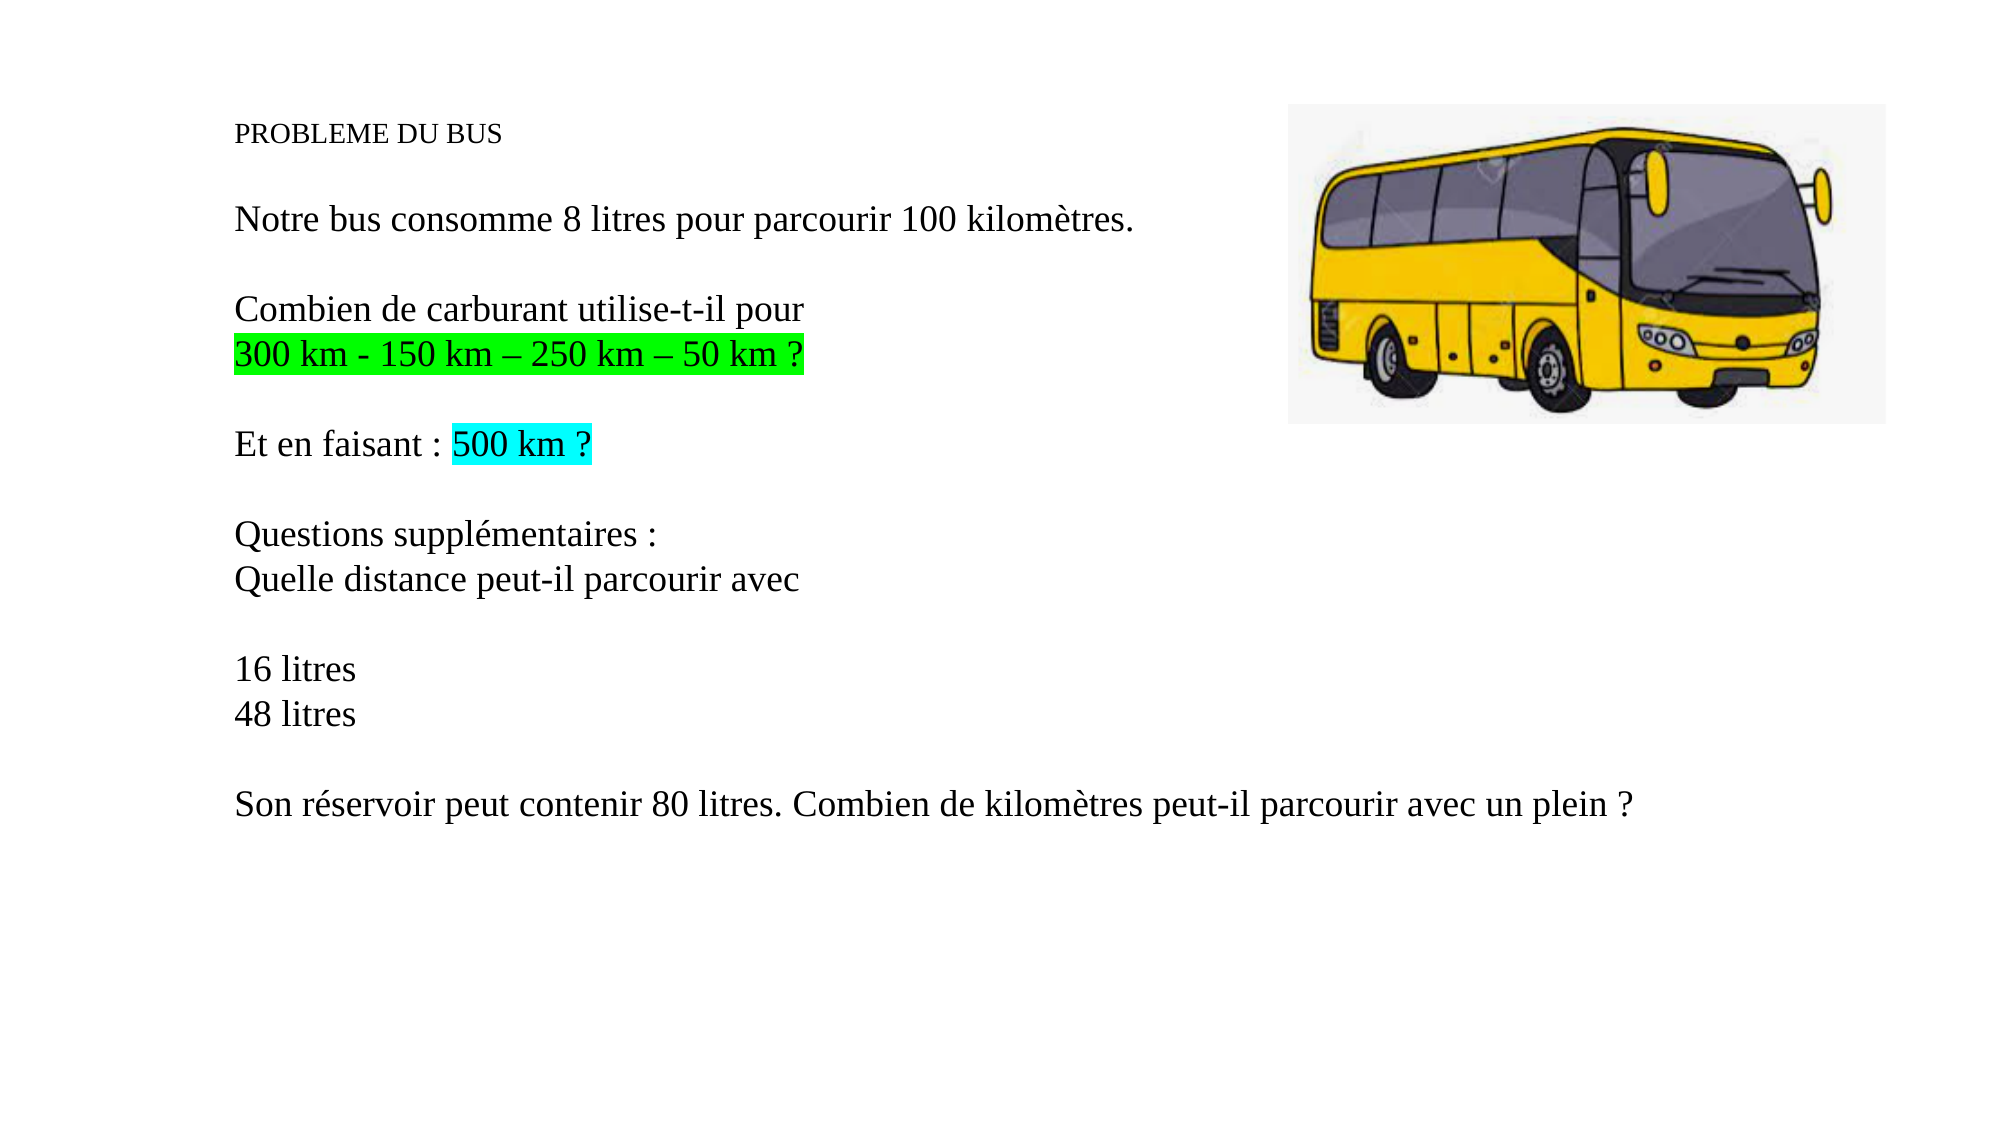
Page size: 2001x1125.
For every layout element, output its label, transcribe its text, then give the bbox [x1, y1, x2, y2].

picture [1288, 104, 1888, 424]
text_box PROBLEME DU BUS Notre bus consomme 8 litres pour parcourir 100 kilomètres. Combien de carburant utilise-t-il pour 300 km - 150 km – 250 km – 50 km ? Et en faisant : 500 km ? Questions supplémentaires : Quelle distance peut-il parcourir avec 16 litres 48 litres Son réservoir peut contenir 80 litres. Combien de kilomètres peut-il parcourir avec un plein ? [219, 71, 1766, 832]
